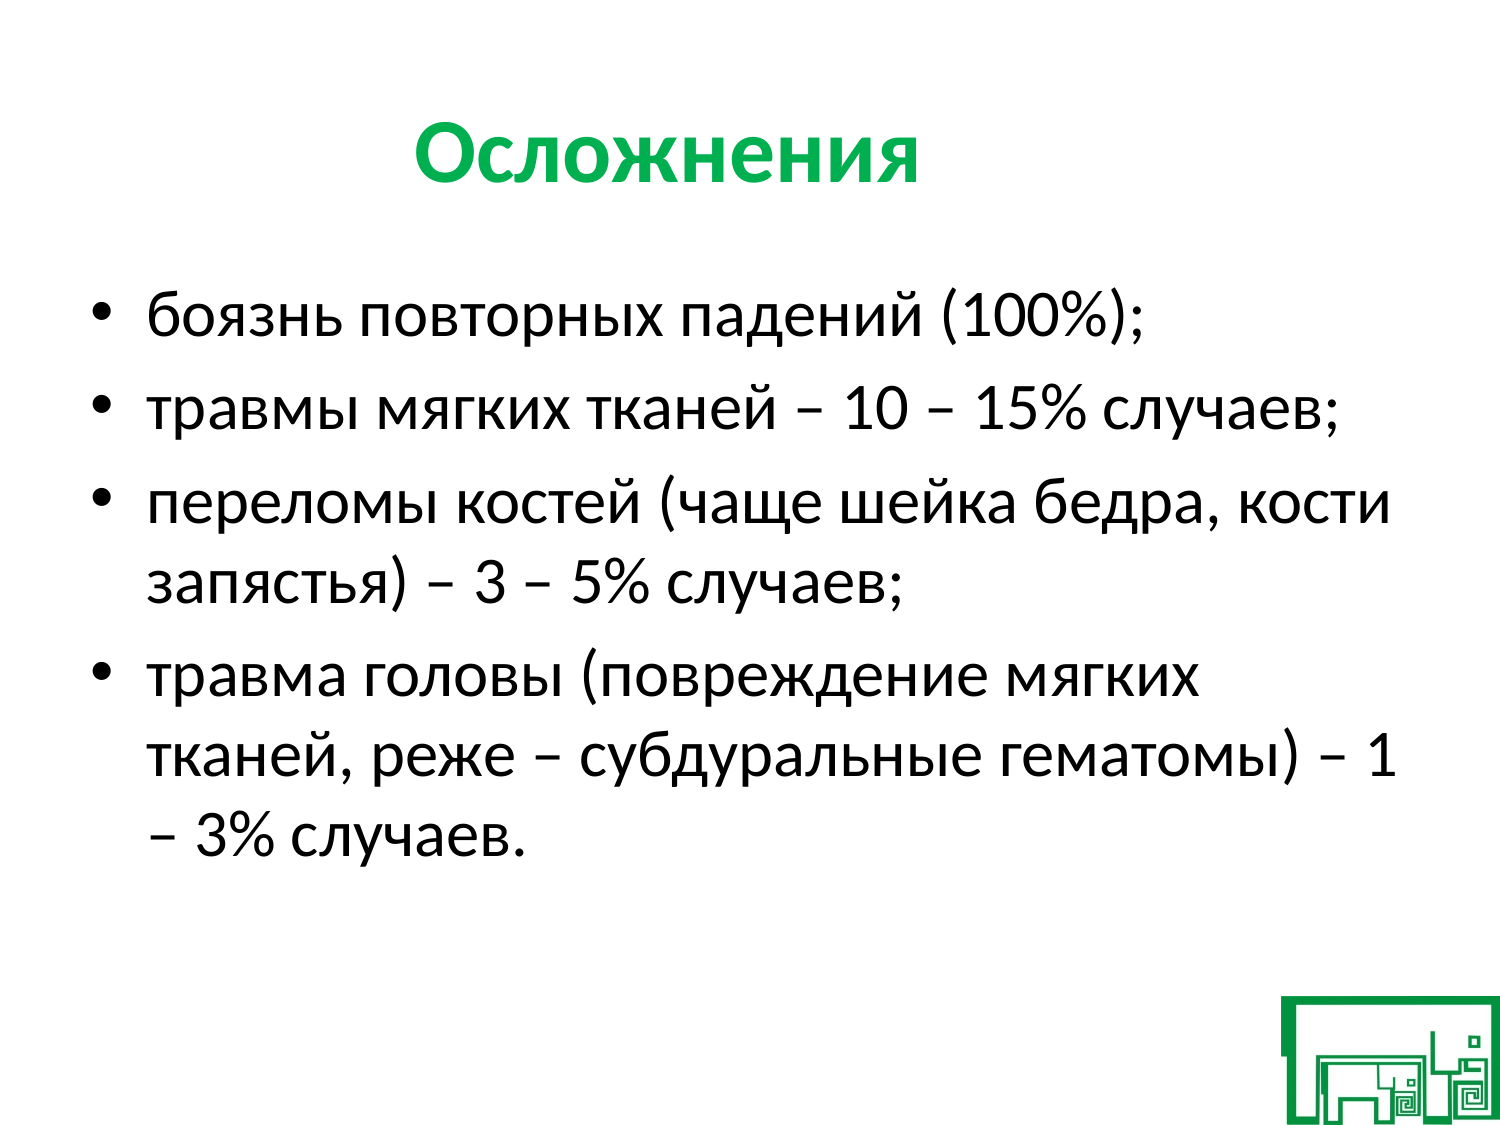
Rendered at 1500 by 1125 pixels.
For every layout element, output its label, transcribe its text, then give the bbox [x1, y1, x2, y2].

list боязнь повторных падений (100%); травмы мягких тканей – 10 – 15% случаев; переломы костей (чаще шейка бедра, кости запястья) – 3 – 5% случаев; травма головы (повреждение мягких тканей, реже – субдуральные гематомы) – 1 – 3% случаев. [75, 262, 1425, 1005]
picture [1281, 995, 1500, 1125]
title Осложнения [75, 52, 1263, 240]
